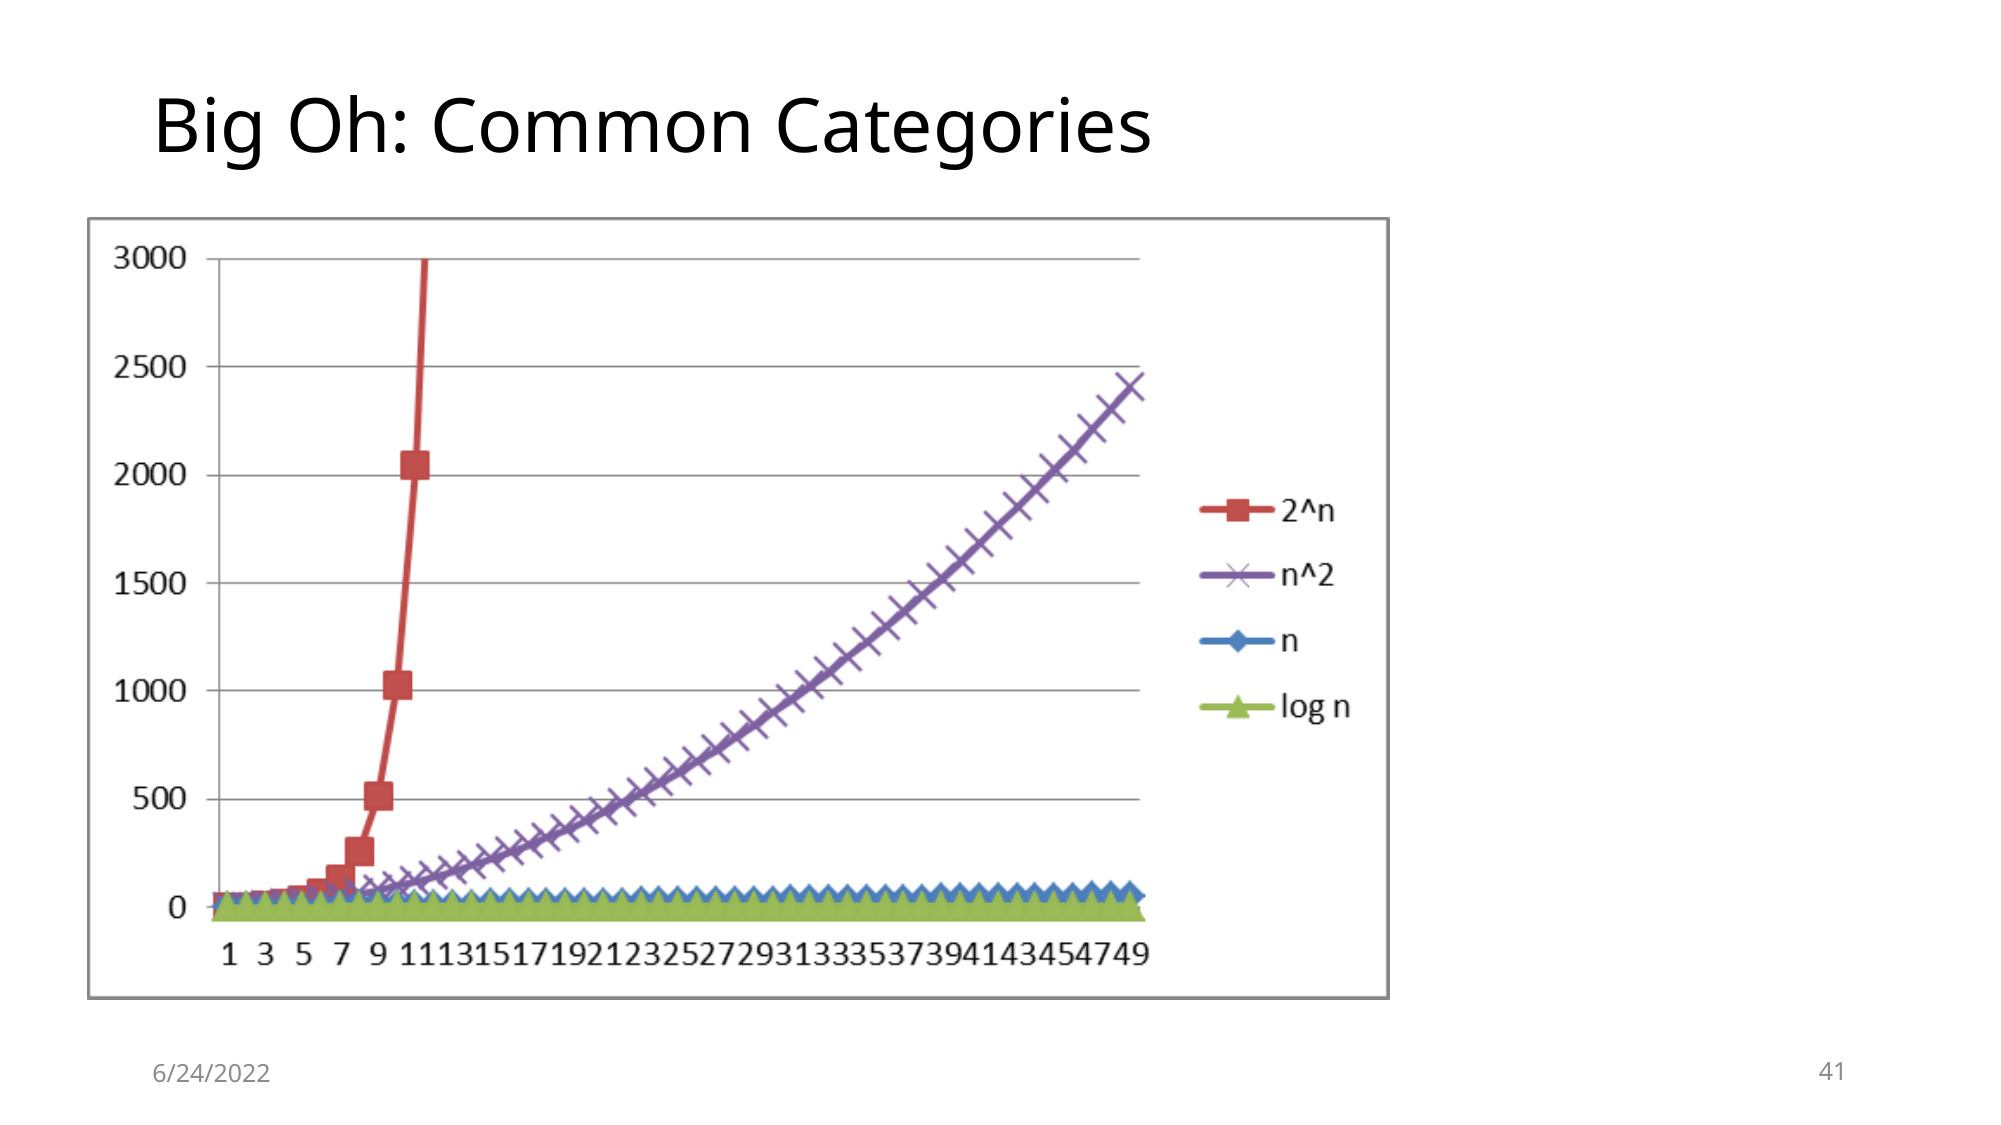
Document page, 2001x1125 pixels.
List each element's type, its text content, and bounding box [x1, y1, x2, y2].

slide_number 41 [1412, 1042, 1863, 1103]
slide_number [137, 1042, 588, 1103]
picture [87, 217, 1390, 1001]
title Big Oh: Common Categories [137, 59, 1863, 198]
